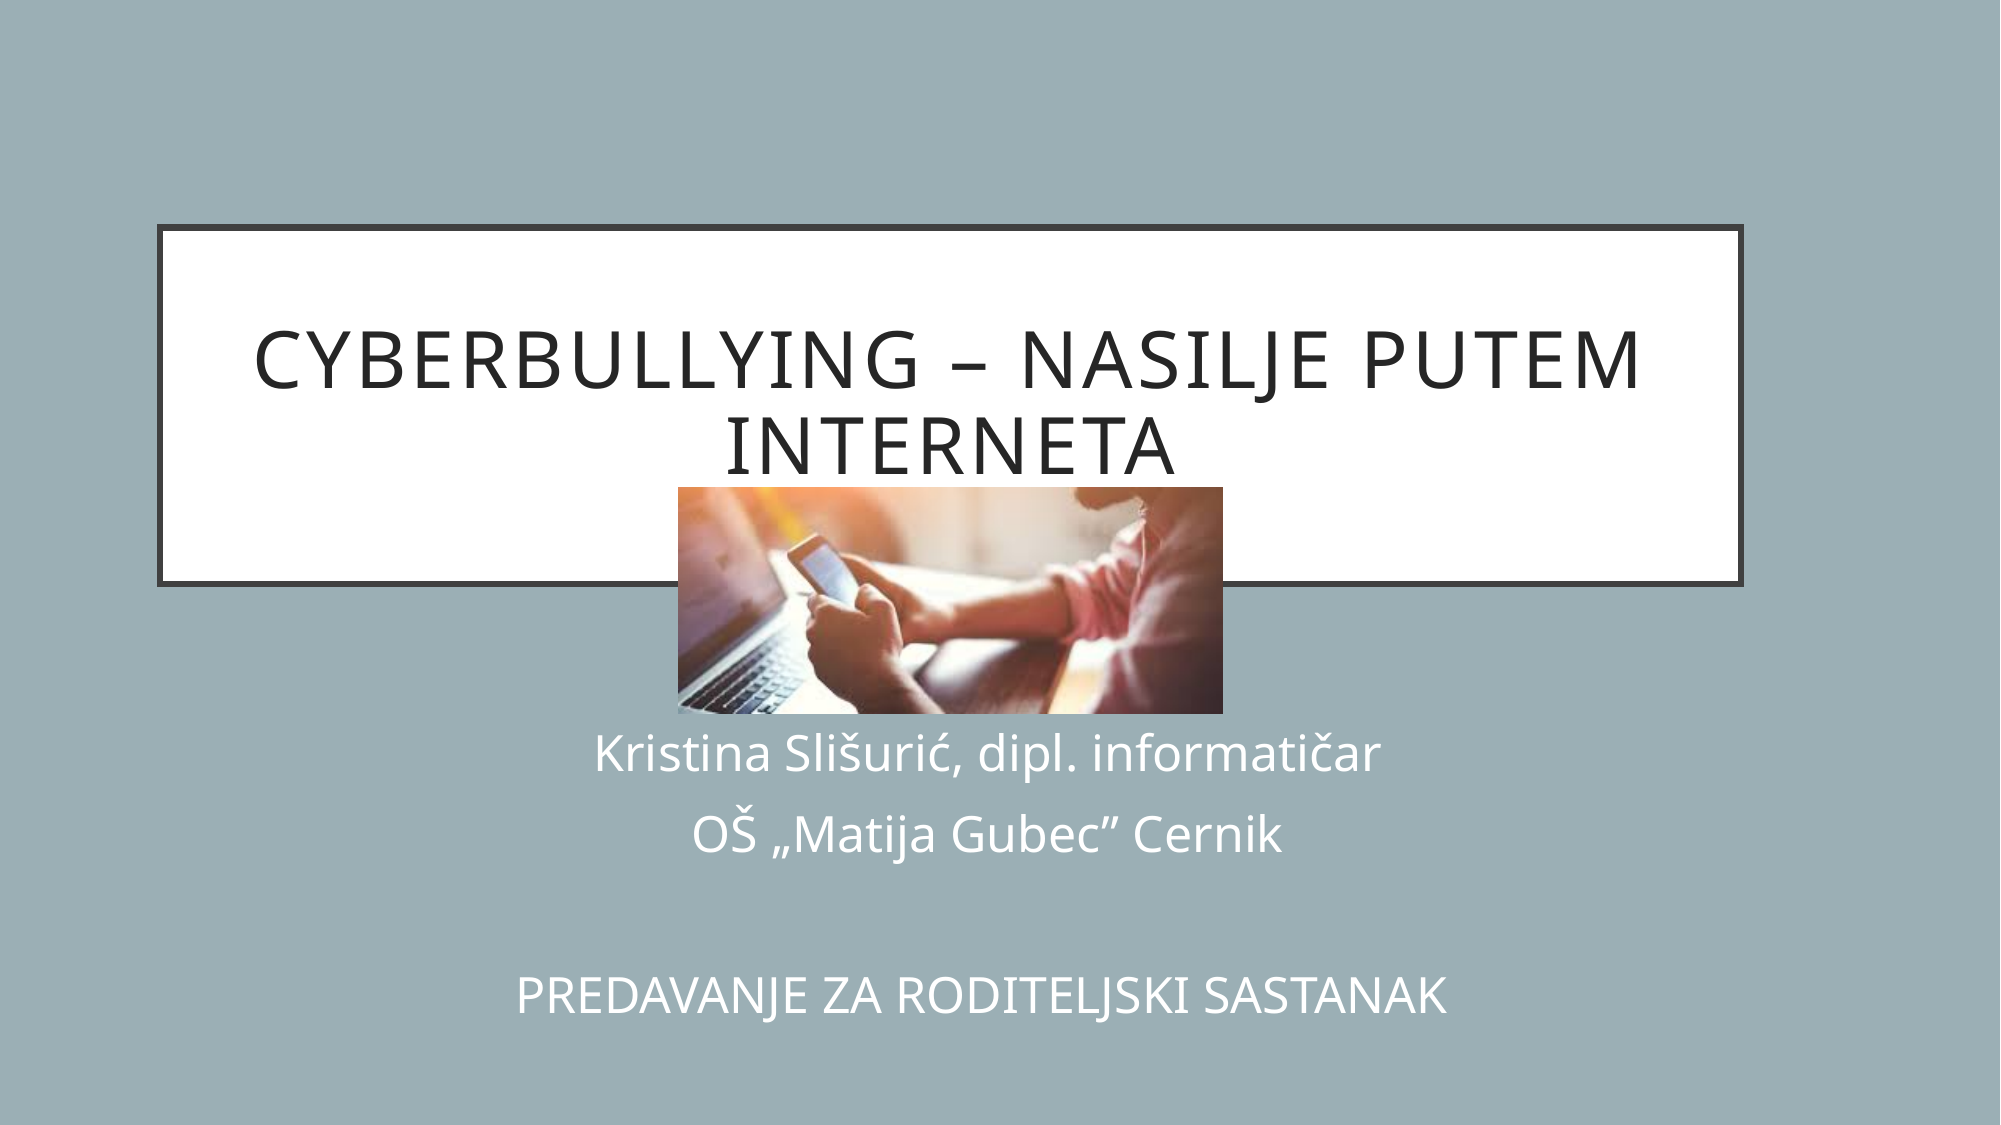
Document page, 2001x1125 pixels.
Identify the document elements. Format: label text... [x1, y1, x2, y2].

subtitle Kristina Slišurić, dipl. informatičar OŠ „Matija Gubec” Cernik PREDAVANJE ZA RODITELJSKI SASTANAK [289, 713, 1687, 918]
title CyberbullYing – nasilje putem interneta [157, 224, 1744, 587]
picture [678, 487, 1223, 714]
